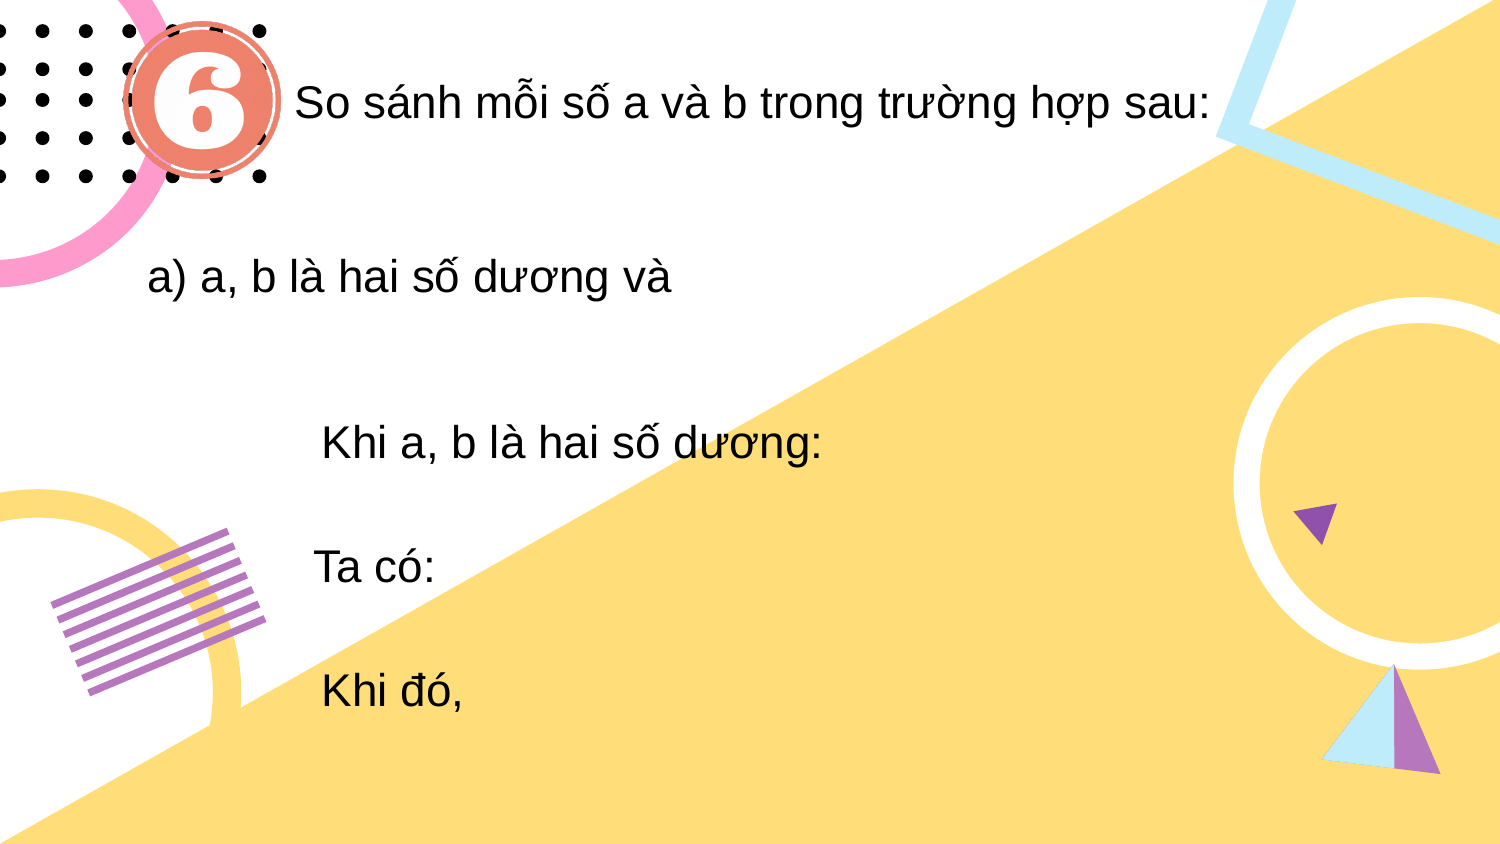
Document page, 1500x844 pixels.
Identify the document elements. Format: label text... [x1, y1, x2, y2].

text_box Khi a, b là hai số dương: [307, 377, 883, 475]
picture [123, 21, 281, 179]
text_box So sánh mỗi số a và b trong trường hợp sau: [285, 65, 1241, 136]
